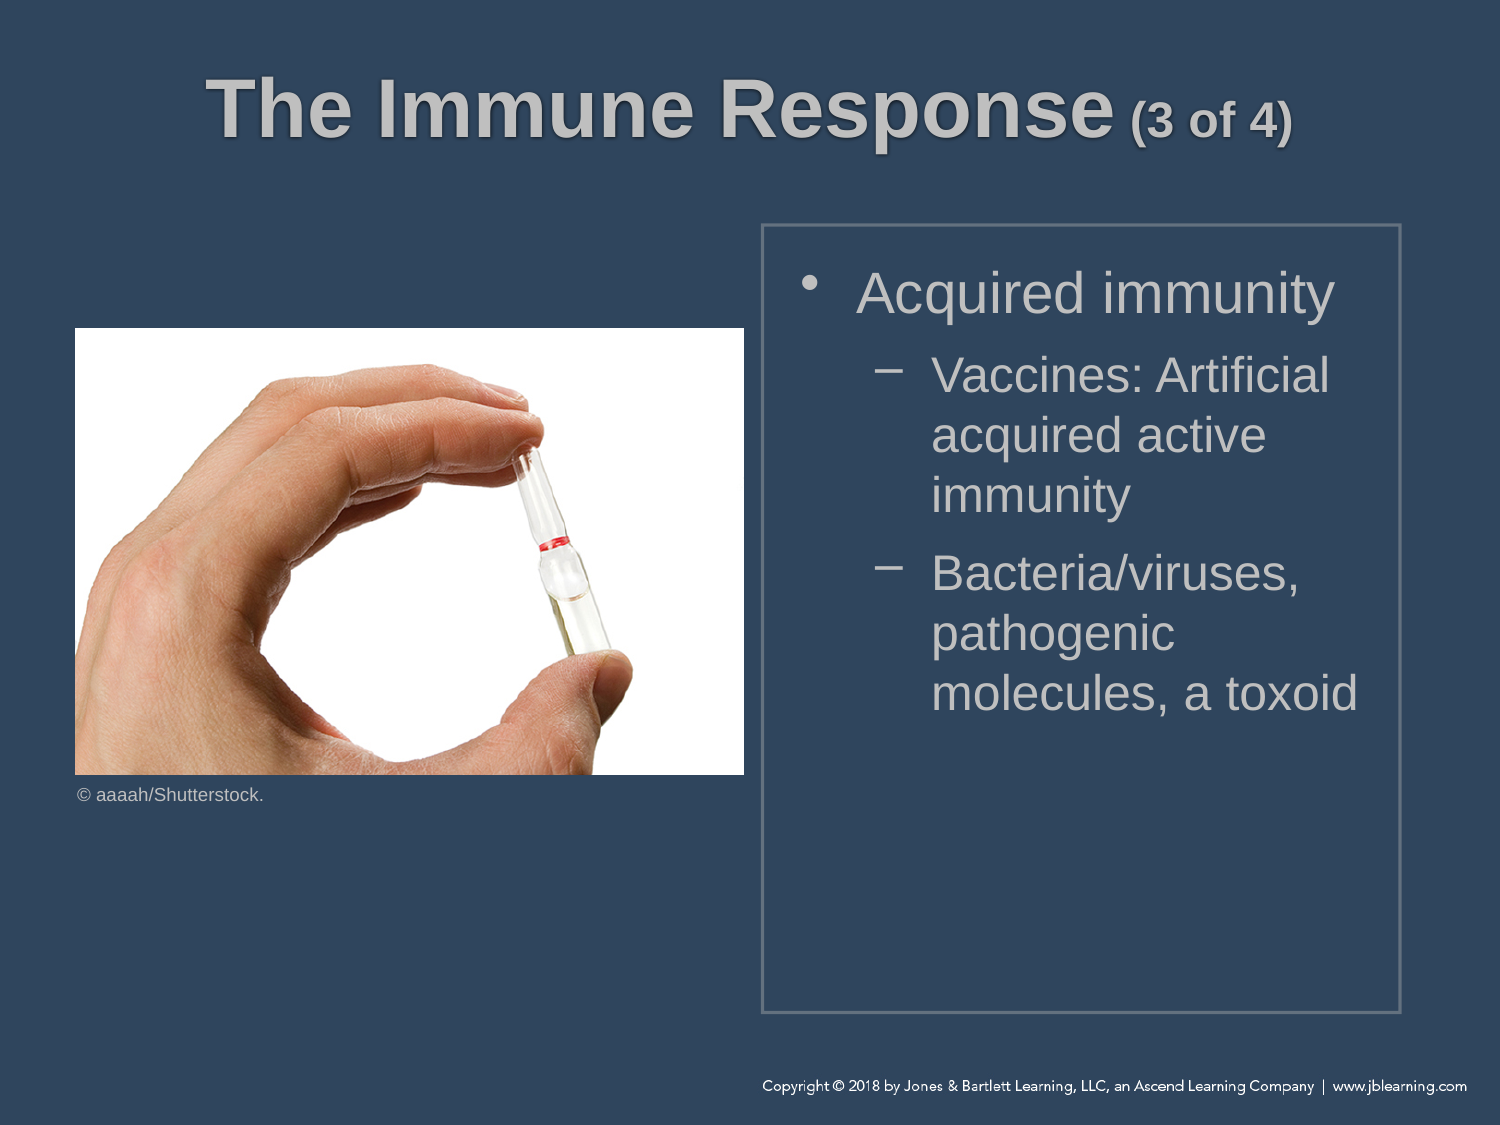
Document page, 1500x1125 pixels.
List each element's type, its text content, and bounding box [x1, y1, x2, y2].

list Acquired immunity Vaccines: Artificial acquired active immunity Bacteria/viruses, pathogenic molecules, a toxoid [761, 223, 1402, 1014]
text_box © aaaah/Shutterstock. [62, 774, 800, 813]
title The Immune Response (3 of 4) [112, 37, 1388, 188]
picture [0, 0, 1500, 1125]
